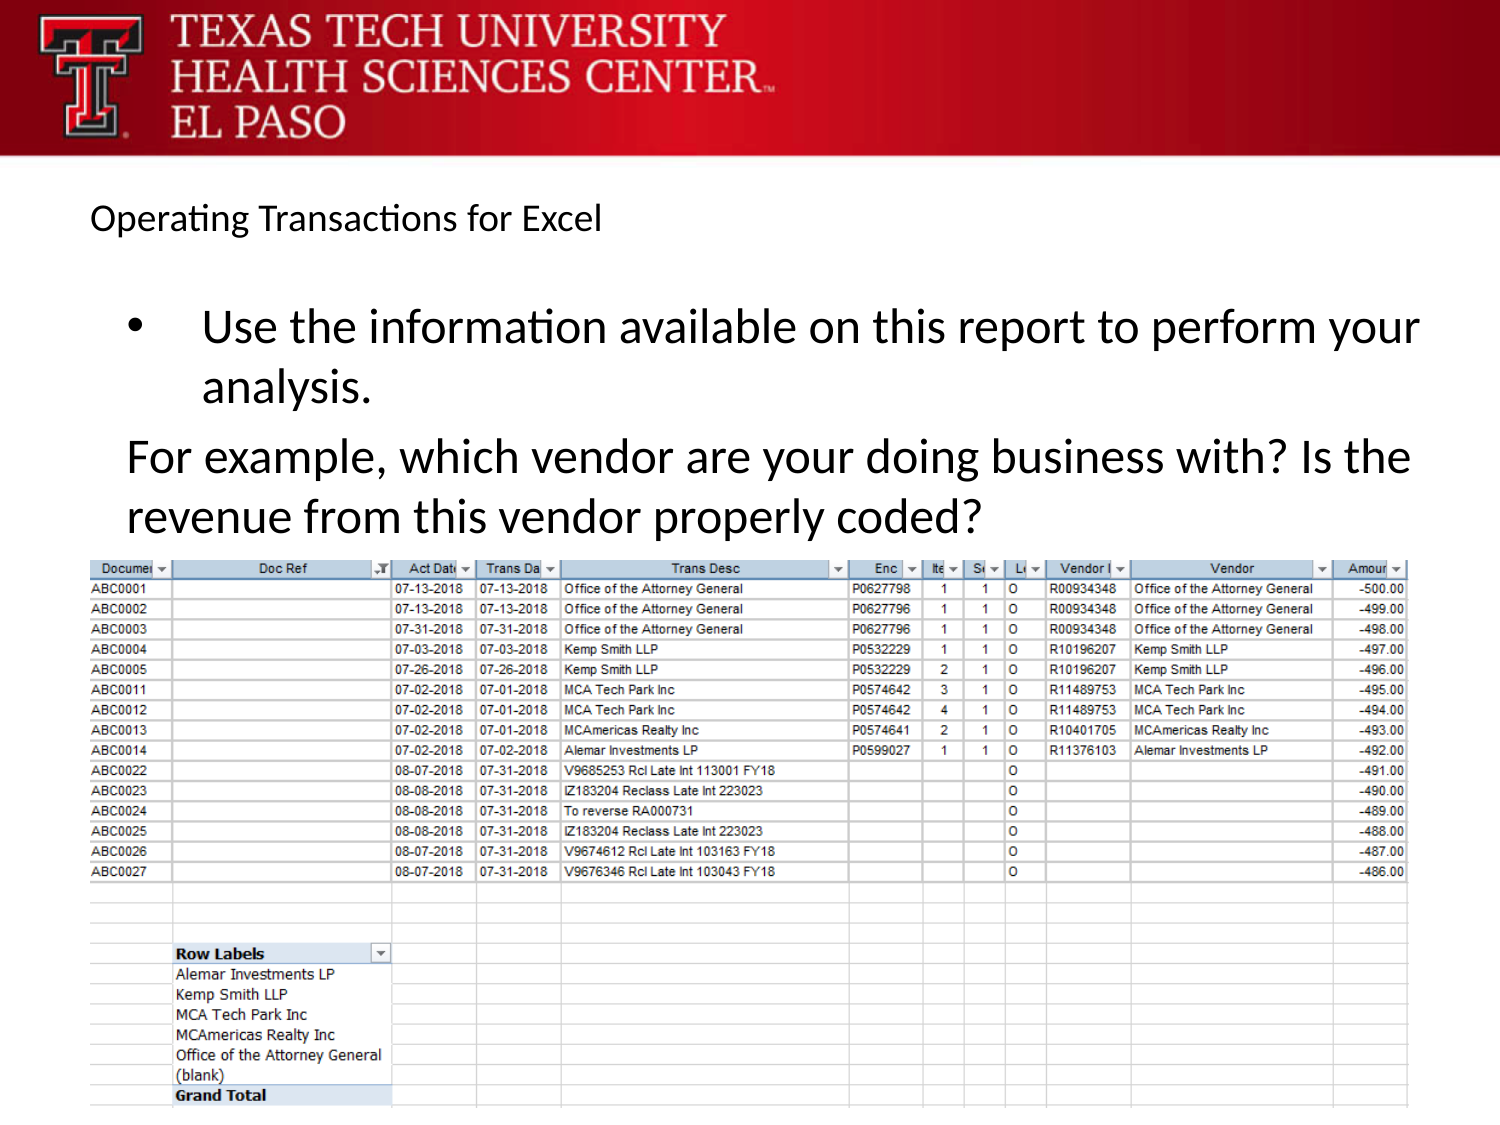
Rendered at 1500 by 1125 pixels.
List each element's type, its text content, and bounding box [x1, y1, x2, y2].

list Use the information available on this report to perform your analysis. For example, which vendor are your doing business with? Is the revenue from this vendor properly coded? [27, 286, 1466, 1088]
title Operating Transactions for Excel [75, 183, 1425, 247]
picture [0, 0, 1500, 1125]
